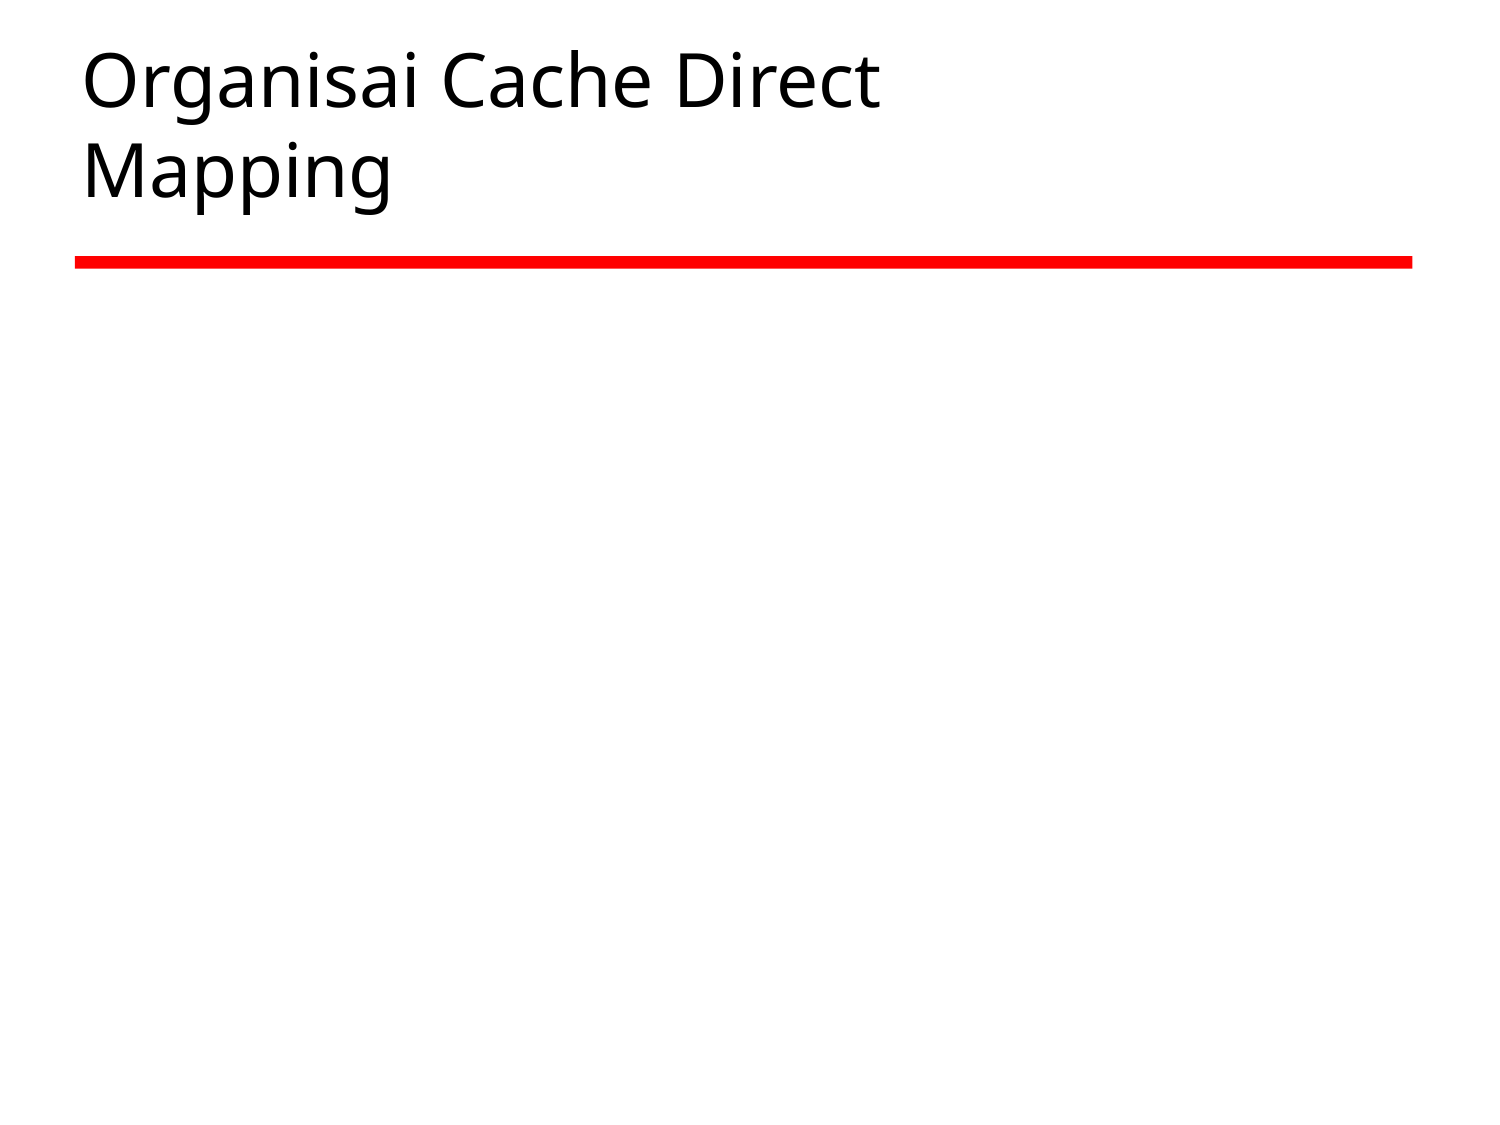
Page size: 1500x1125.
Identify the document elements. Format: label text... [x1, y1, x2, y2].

title Organisai Cache Direct Mapping [79, 30, 1034, 221]
